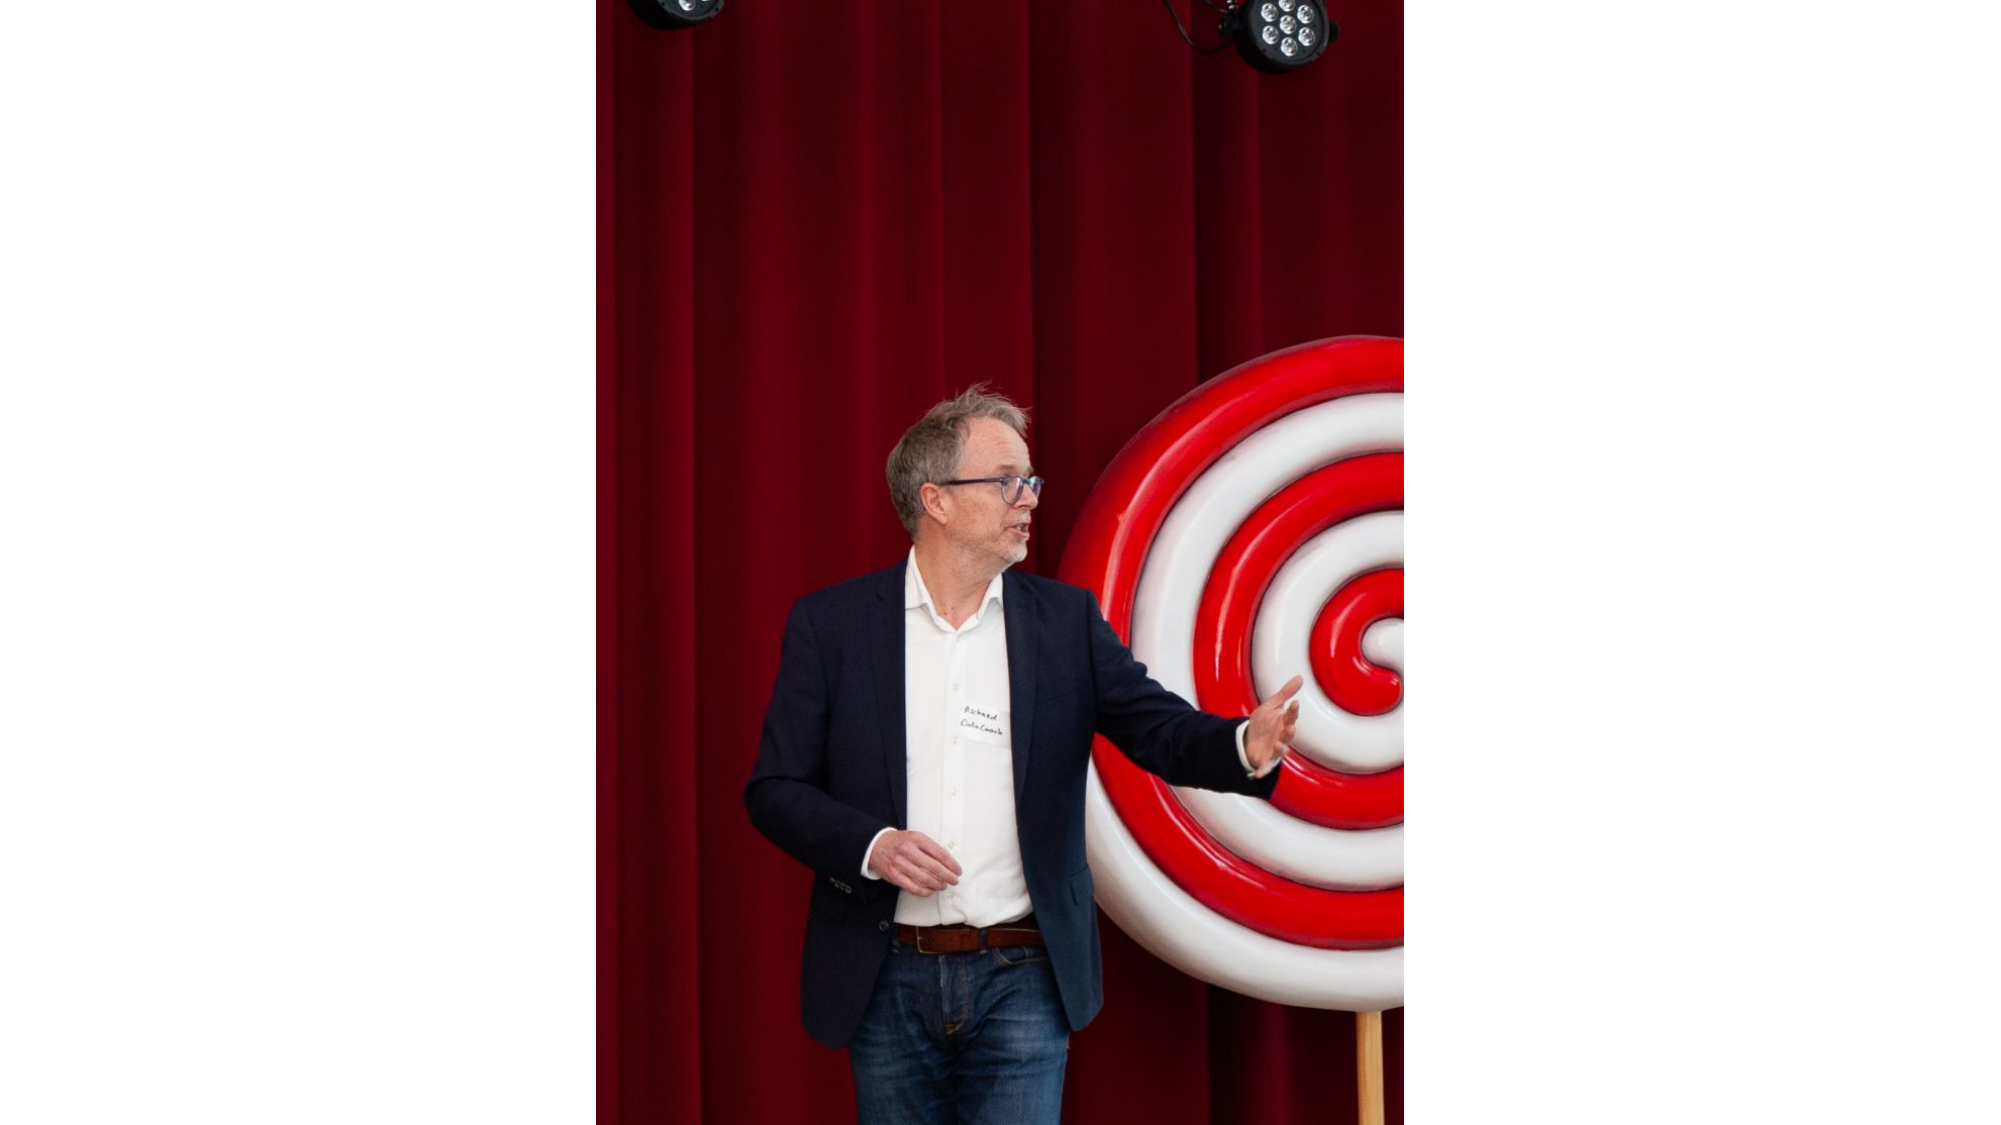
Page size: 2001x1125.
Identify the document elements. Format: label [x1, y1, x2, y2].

picture [596, 0, 1404, 1125]
